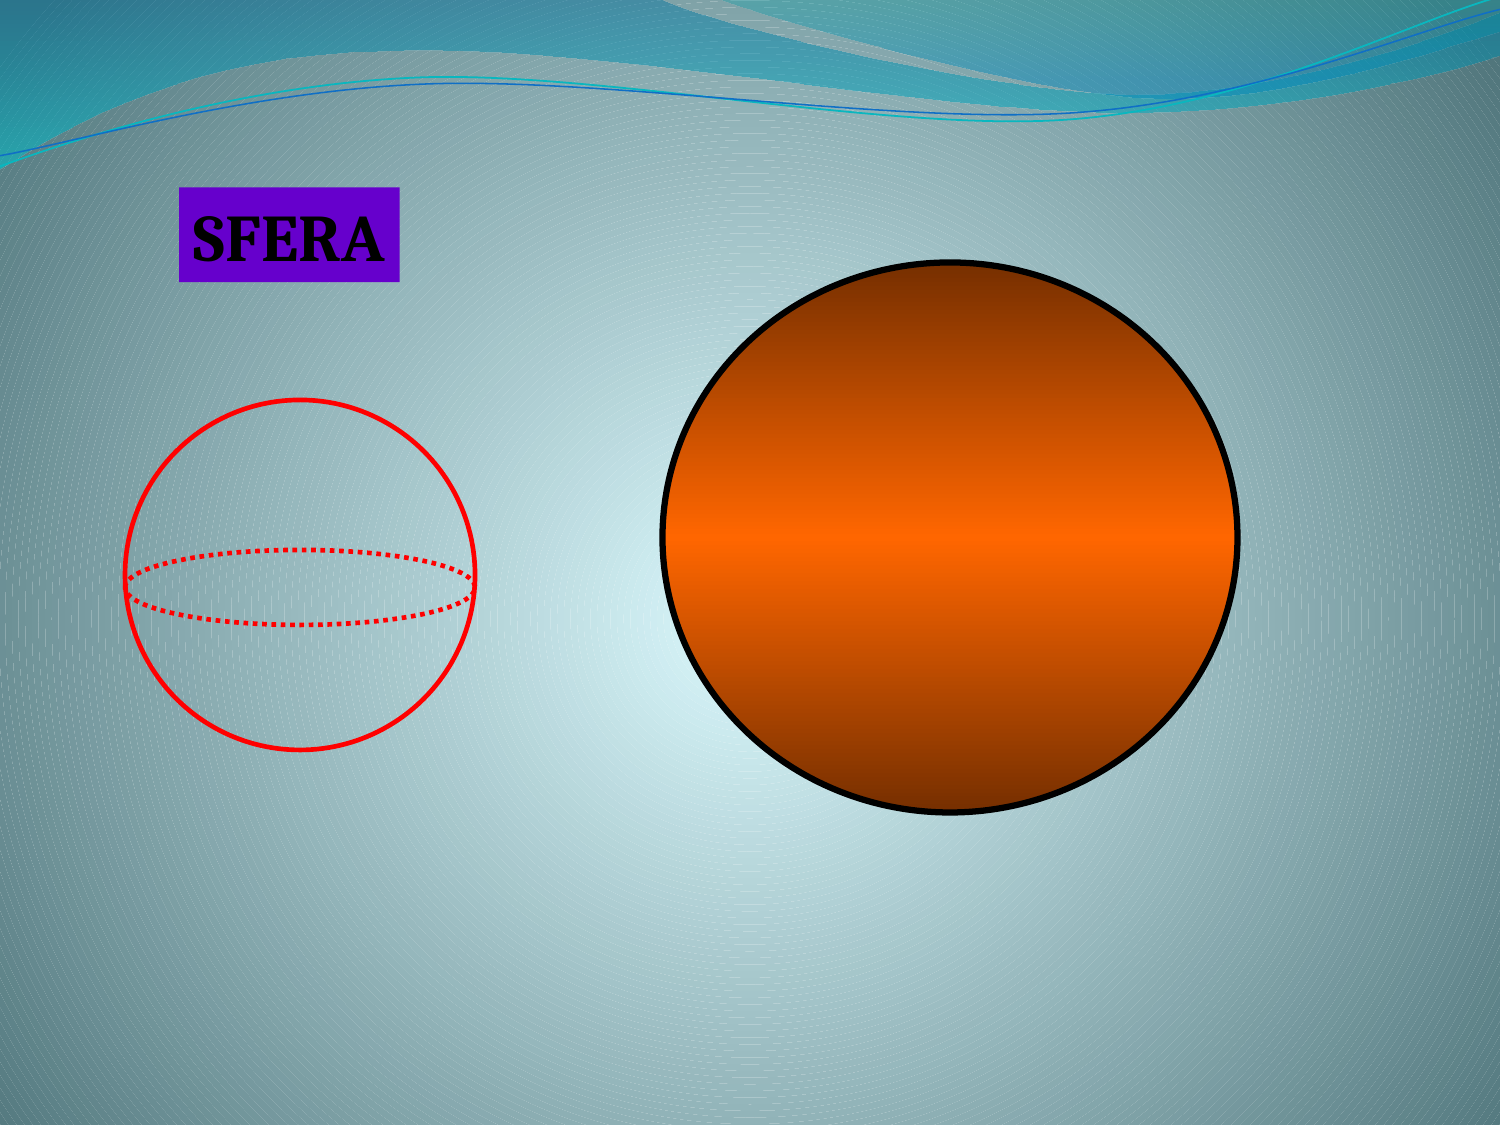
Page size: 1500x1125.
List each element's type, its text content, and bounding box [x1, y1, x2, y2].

text_box [125, 399, 476, 583]
text_box SFERA [179, 187, 400, 283]
text_box [125, 549, 476, 625]
text_box [125, 592, 475, 750]
text_box [662, 262, 1238, 813]
